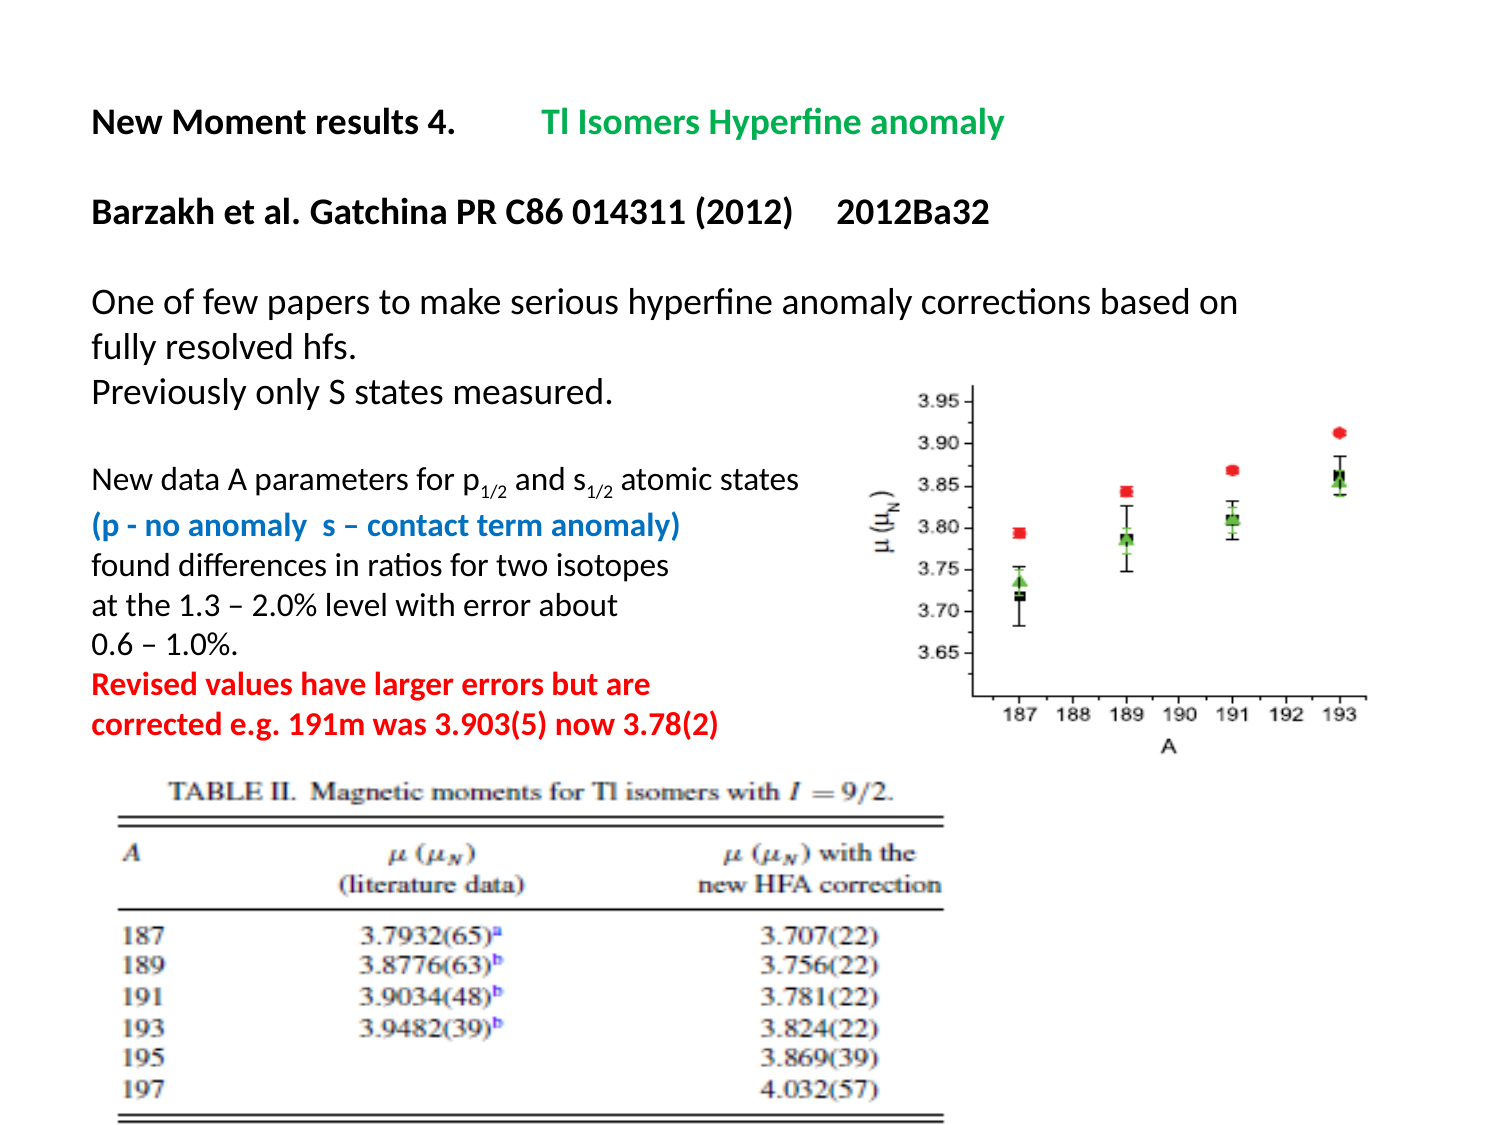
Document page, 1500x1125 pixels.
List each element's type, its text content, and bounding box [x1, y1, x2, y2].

picture [100, 354, 1448, 1125]
text_box New Moment results 4. Tl Isomers Hyperfine anomaly Barzakh et al. Gatchina PR C86 014311 (2012) 2012Ba32 One of few papers to make serious hyperfine anomaly corrections based on fully resolved hfs. Previously only S states measured. New data A parameters for p1/2 and s1/2 atomic states (p - no anomaly s – contact term anomaly) found differences in ratios for two isotopes at the 1.3 – 2.0% level with error about 0.6 – 1.0%. Revised values have larger errors but are corrected e.g. 191m was 3.903(5) now 3.78(2) [76, 90, 1483, 840]
